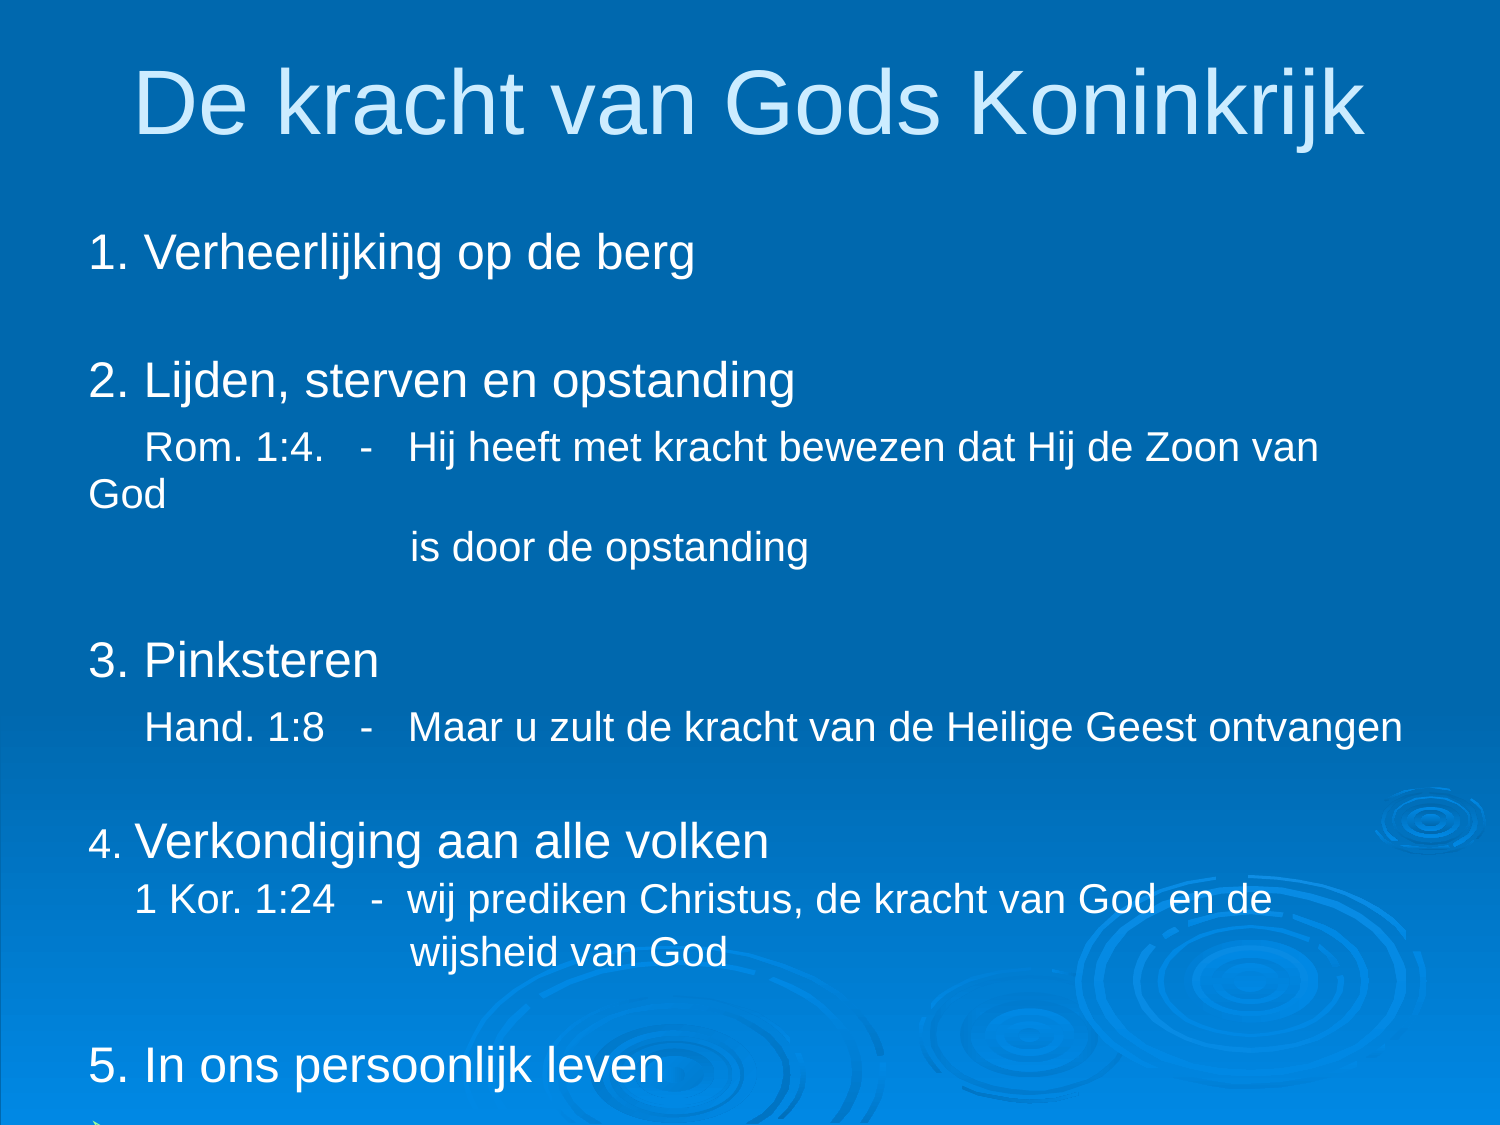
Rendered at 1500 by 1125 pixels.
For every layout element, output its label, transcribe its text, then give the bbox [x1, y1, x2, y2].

list 1. Verheerlijking op de berg 2. Lijden, sterven en opstanding Rom. 1:4. - Hij heeft met kracht bewezen dat Hij de Zoon van God is door de opstanding 3. Pinksteren Hand. 1:8 - Maar u zult de kracht van de Heilige Geest ontvangen 4. Verkondiging aan alle volken 1 Kor. 1:24 - wij prediken Christus, de kracht van God en de wijsheid van God 5. In ons persoonlijk leven [72, 148, 1424, 1107]
title De kracht van Gods Koninkrijk [74, 0, 1426, 197]
